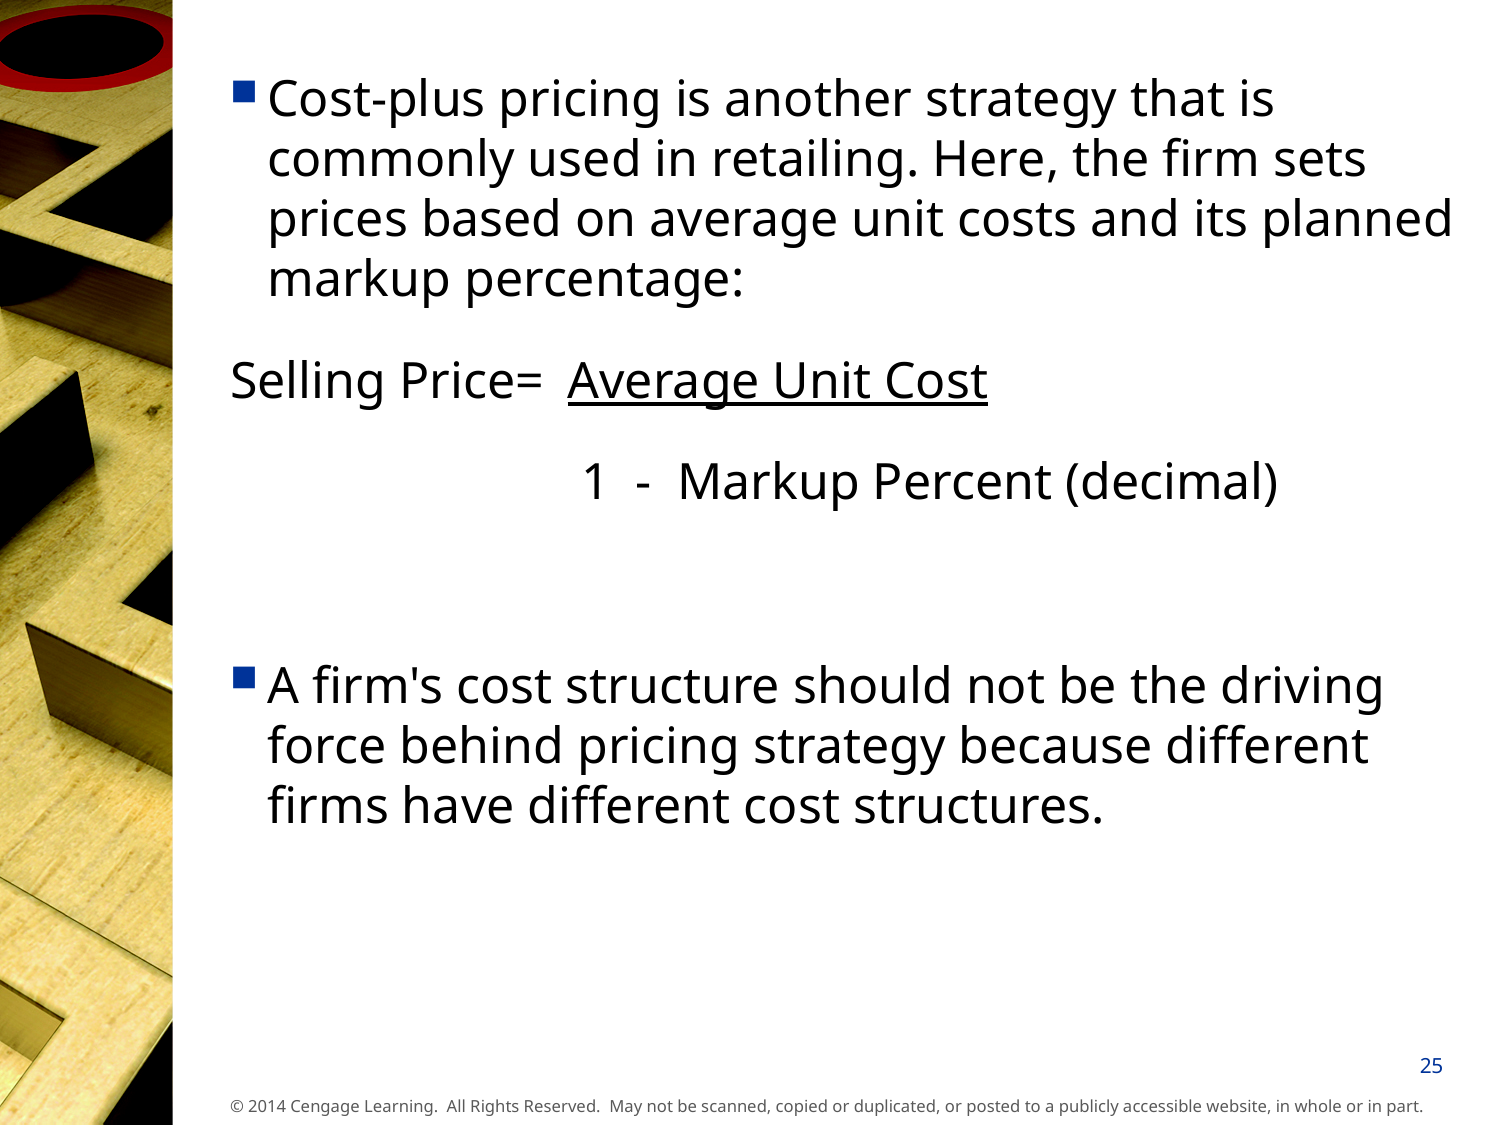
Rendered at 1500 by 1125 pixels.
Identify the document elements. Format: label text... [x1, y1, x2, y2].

slide_number 25 [1386, 1037, 1478, 1097]
list Cost-plus pricing is another strategy that is commonly used in retailing. Here, the firm sets prices based on average unit costs and its planned markup percentage: Selling Price= Average Unit Cost 1 - Markup Percent (decimal) A firm's cost structure should not be the driving force behind pricing strategy because different firms have different cost structures. [215, 58, 1478, 981]
picture [0, 0, 173, 1125]
